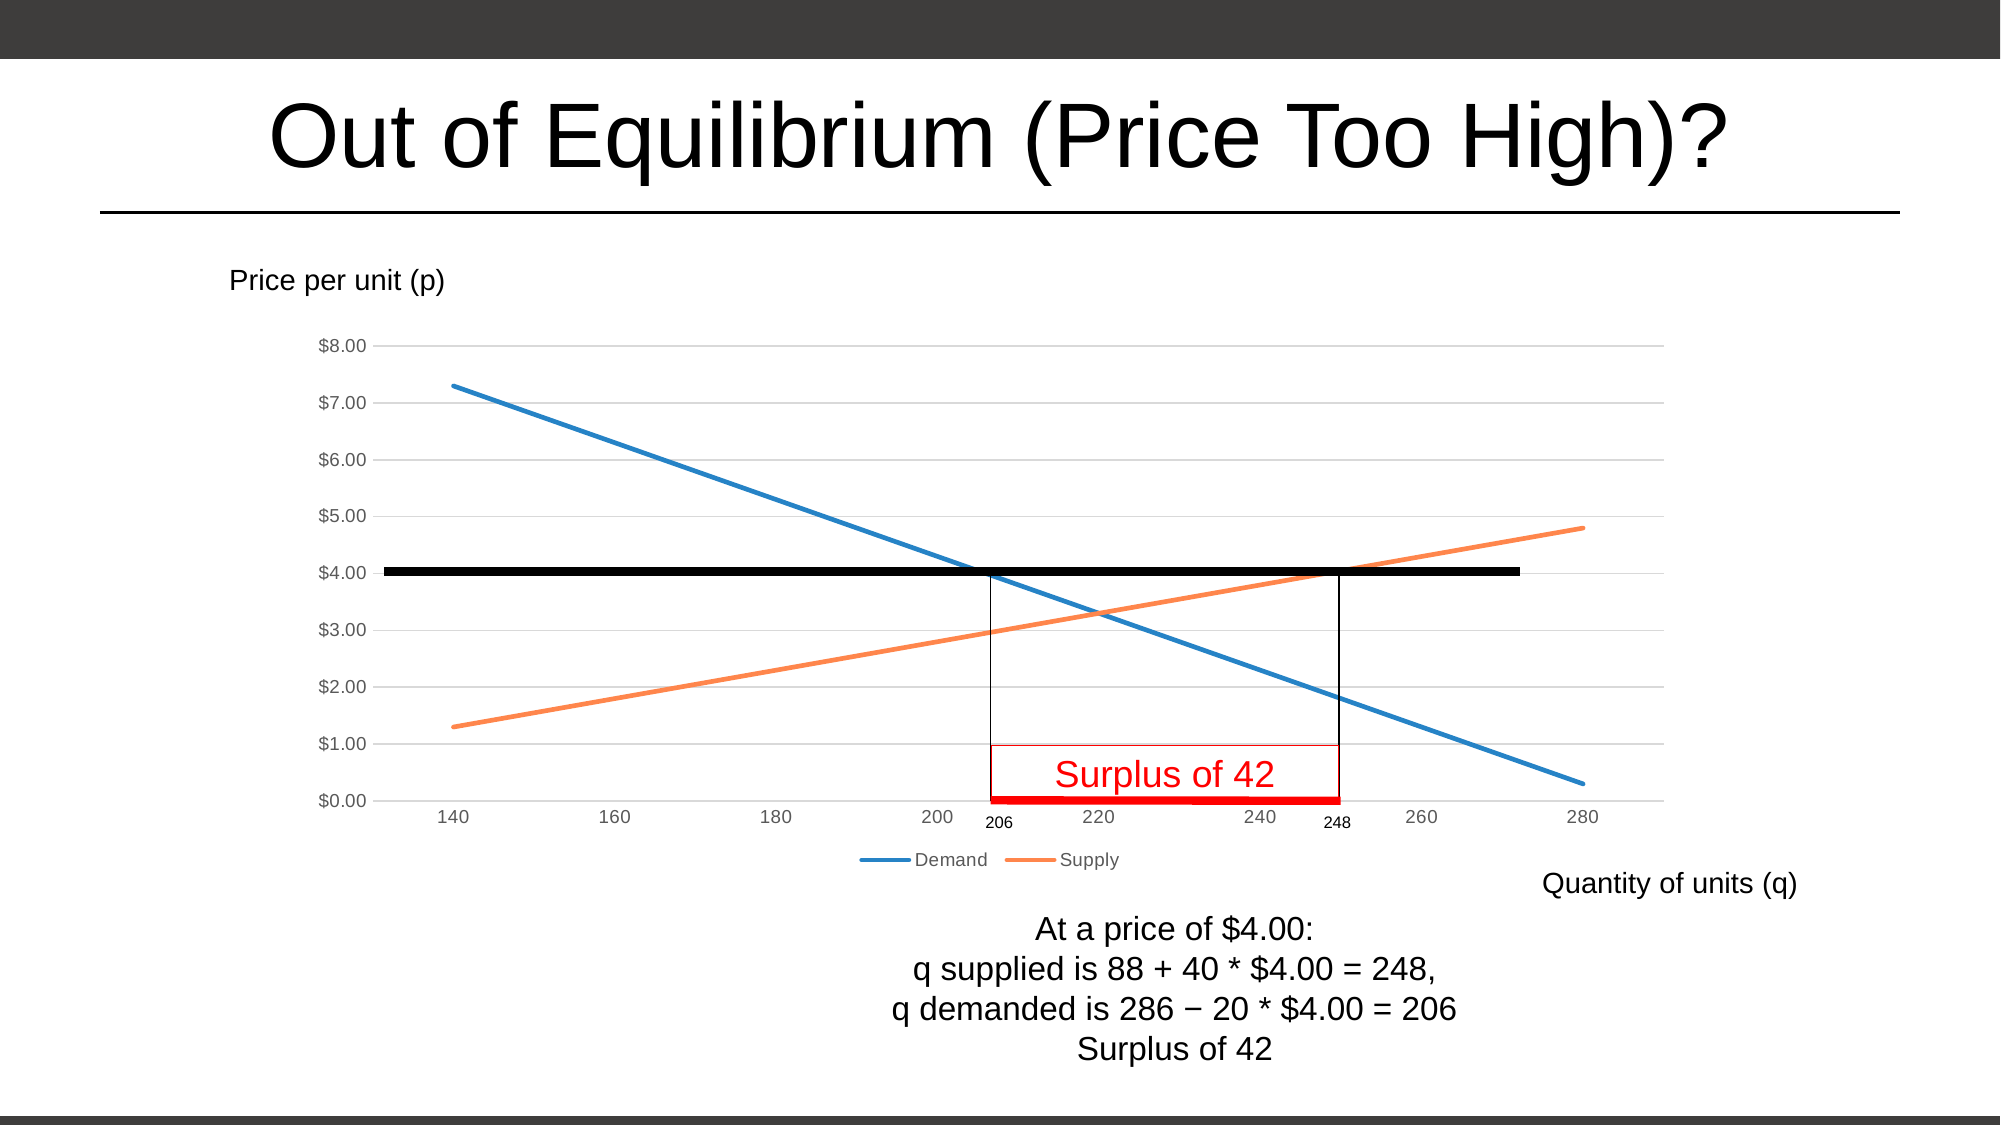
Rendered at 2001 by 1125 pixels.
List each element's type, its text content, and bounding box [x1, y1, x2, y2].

text_box Quantity of units (q) [1540, 856, 1800, 913]
chart [293, 314, 1688, 890]
text_box Price per unit (p) [212, 253, 463, 310]
text_box At a price of $4.00: q supplied is 88 + 40 * $4.00 = 248, q demanded is 286 − 20 * $4.00 = 206 Surplus of 42 [862, 899, 1488, 1077]
title Out of Equilibrium (Price Too High)? [99, 37, 1900, 225]
